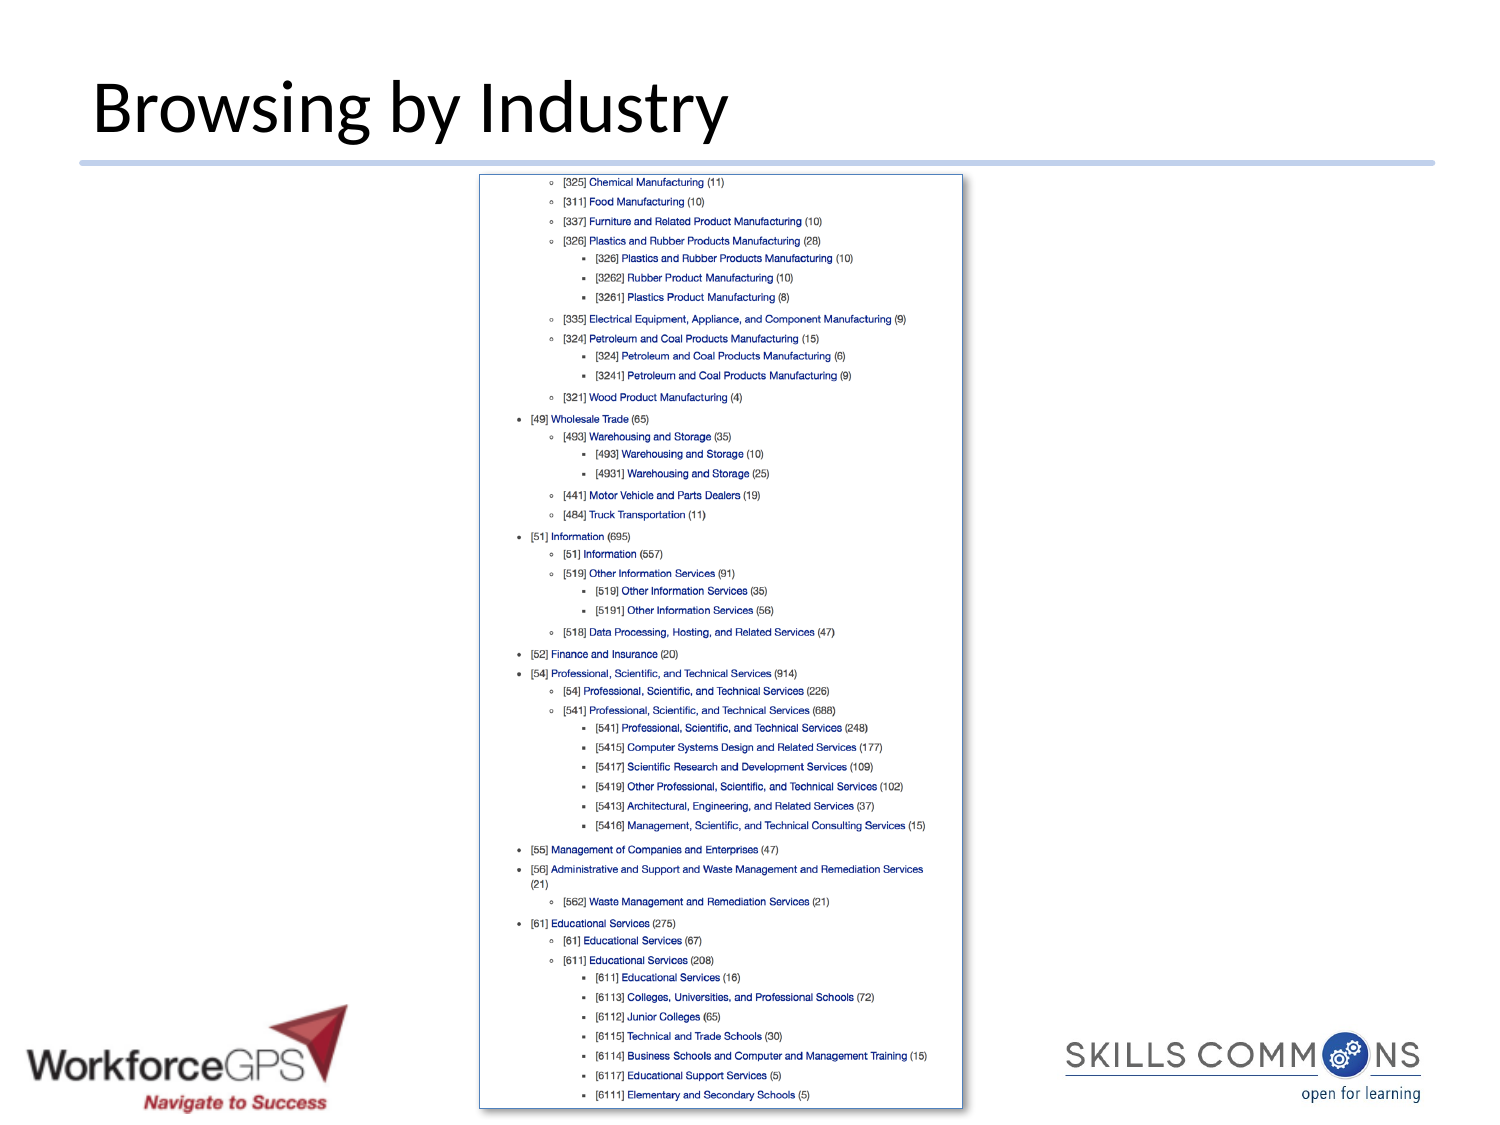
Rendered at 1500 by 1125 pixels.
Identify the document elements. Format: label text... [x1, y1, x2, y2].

picture [478, 174, 963, 1110]
picture [1057, 1024, 1433, 1113]
picture [24, 1004, 351, 1114]
text_box Browsing by Industry [37, 37, 1113, 193]
text_box Browsing by Industry [77, 49, 746, 155]
